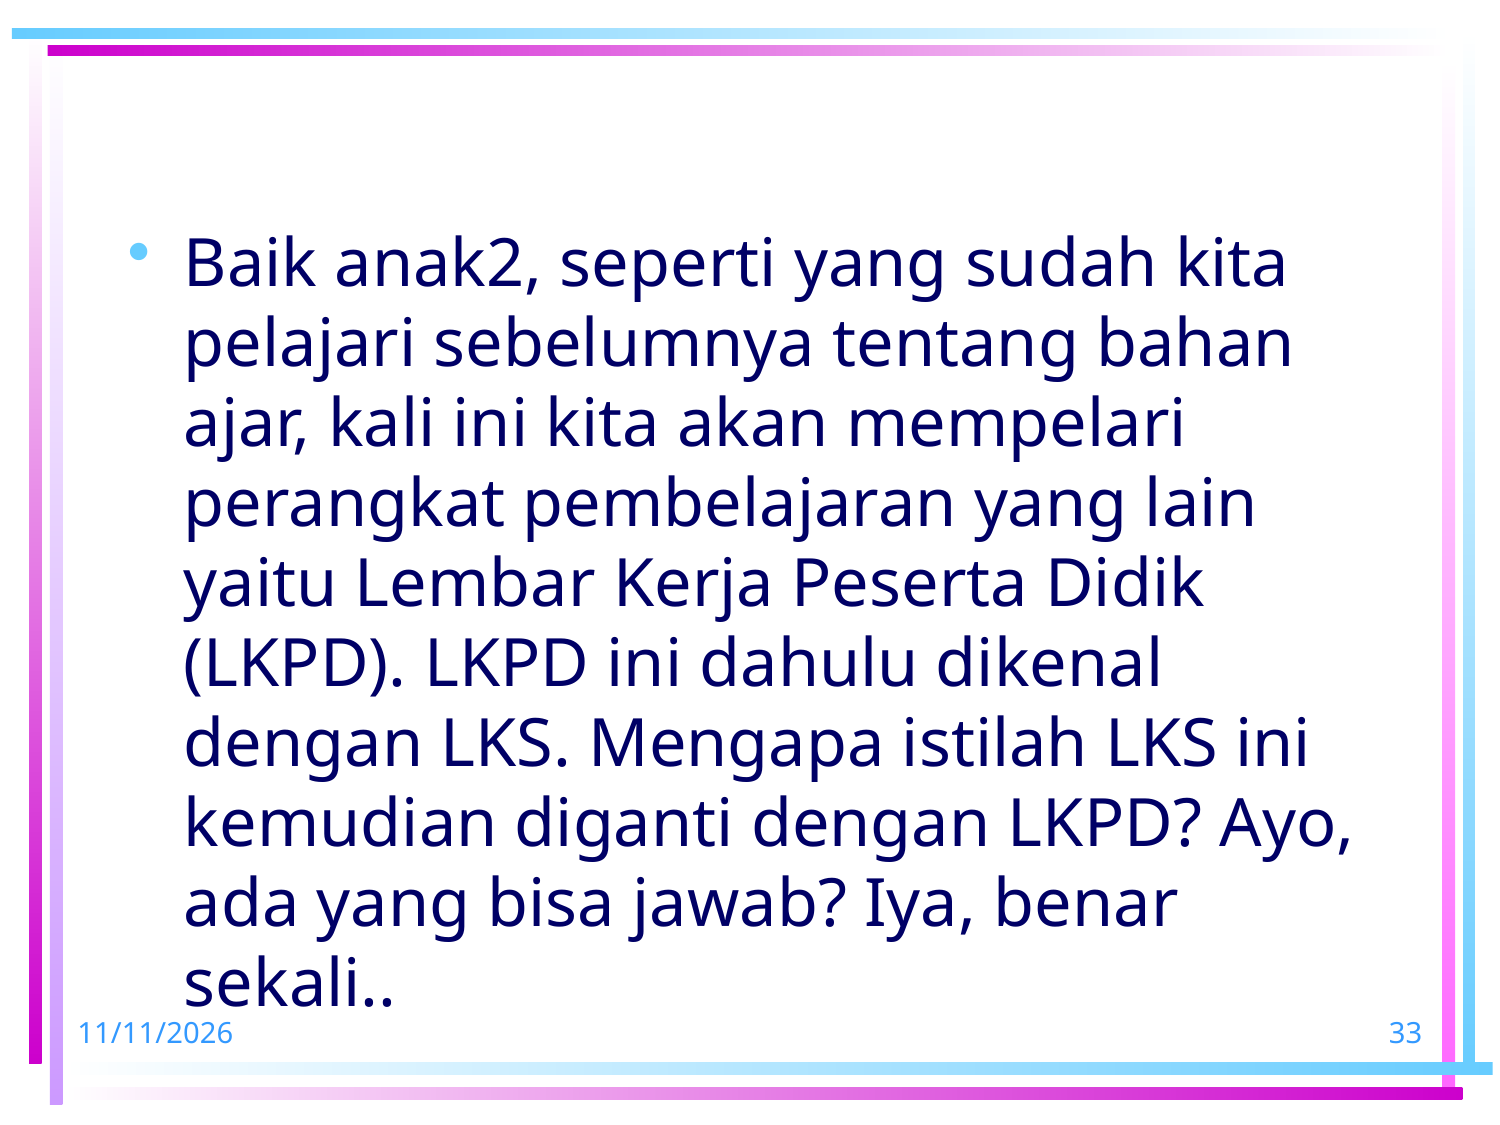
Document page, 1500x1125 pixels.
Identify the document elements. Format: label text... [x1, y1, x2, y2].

slide_number 33 [1124, 986, 1438, 1062]
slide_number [62, 986, 376, 1062]
list Baik anak2, seperti yang sudah kita pelajari sebelumnya tentang bahan ajar, kali ini kita akan mempelari perangkat pembelajaran yang lain yaitu Lembar Kerja Peserta Didik (LKPD). LKPD ini dahulu dikenal dengan LKS. Mengapa istilah LKS ini kemudian diganti dengan LKPD? Ayo, ada yang bisa jawab? Iya, benar sekali.. [112, 212, 1388, 976]
